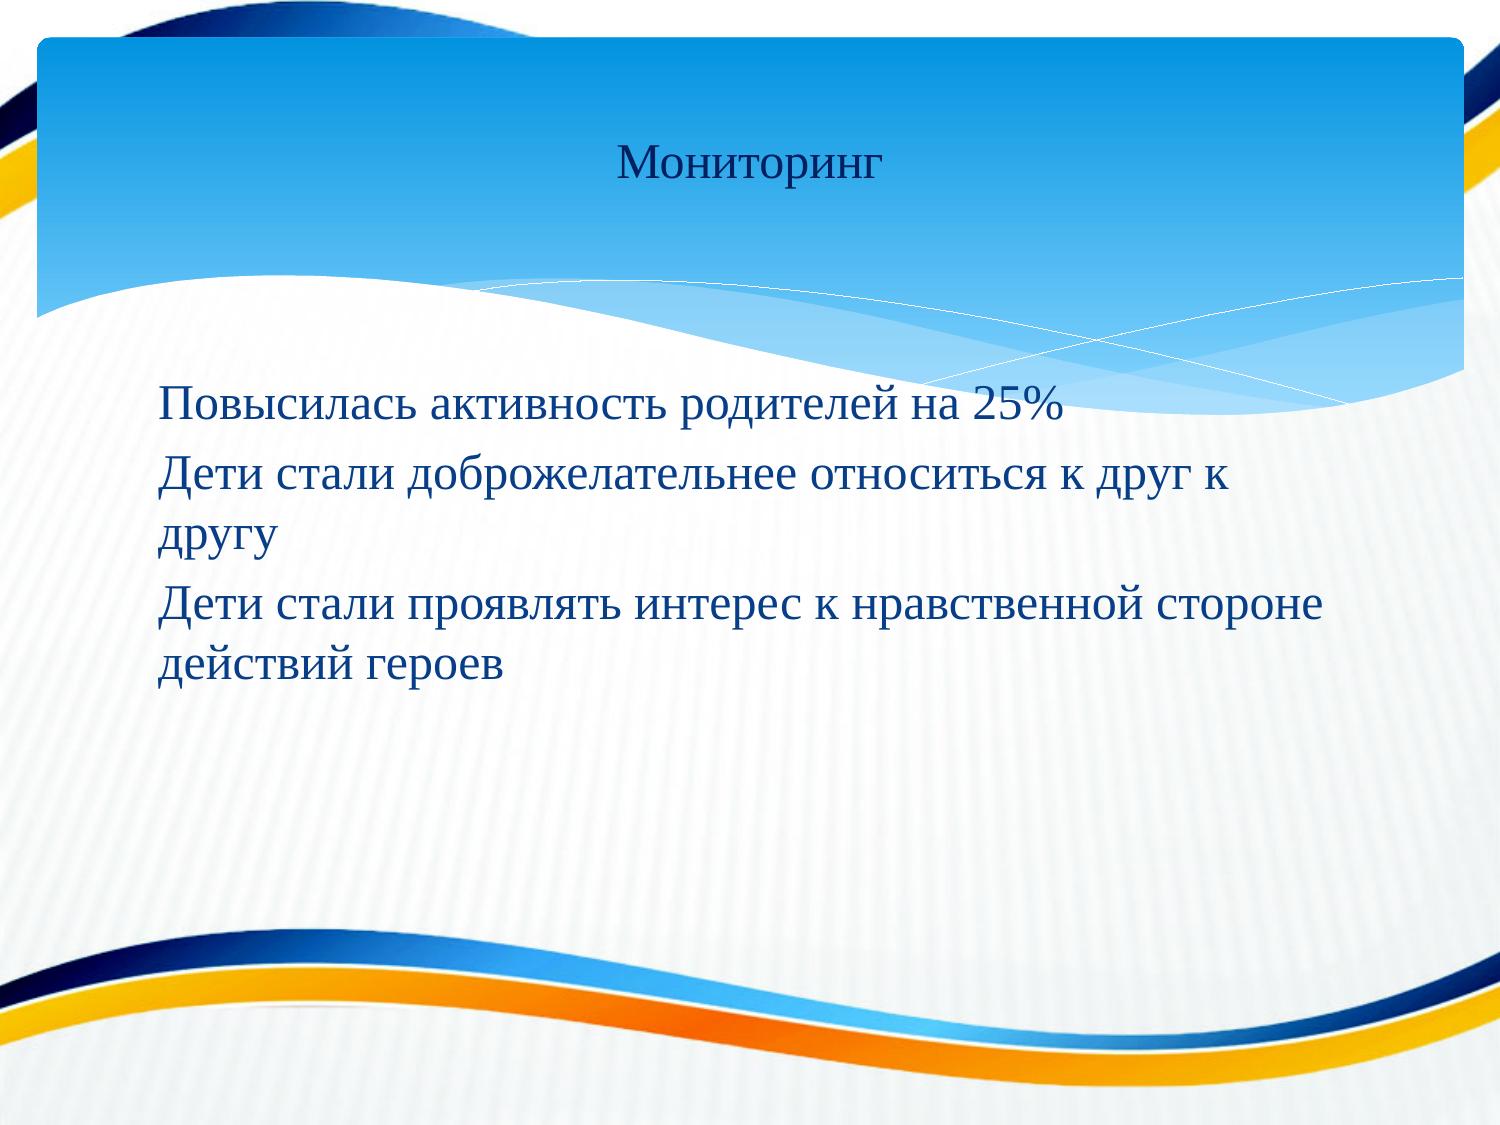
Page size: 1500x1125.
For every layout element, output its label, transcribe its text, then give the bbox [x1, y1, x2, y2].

list Повысилась активность родителей на 25% Дети стали доброжелательнее относиться к друг к другу Дети стали проявлять интерес к нравственной стороне действий героев [143, 361, 1359, 1005]
picture [0, 0, 1500, 1125]
title Мониторинг [75, 55, 1425, 261]
